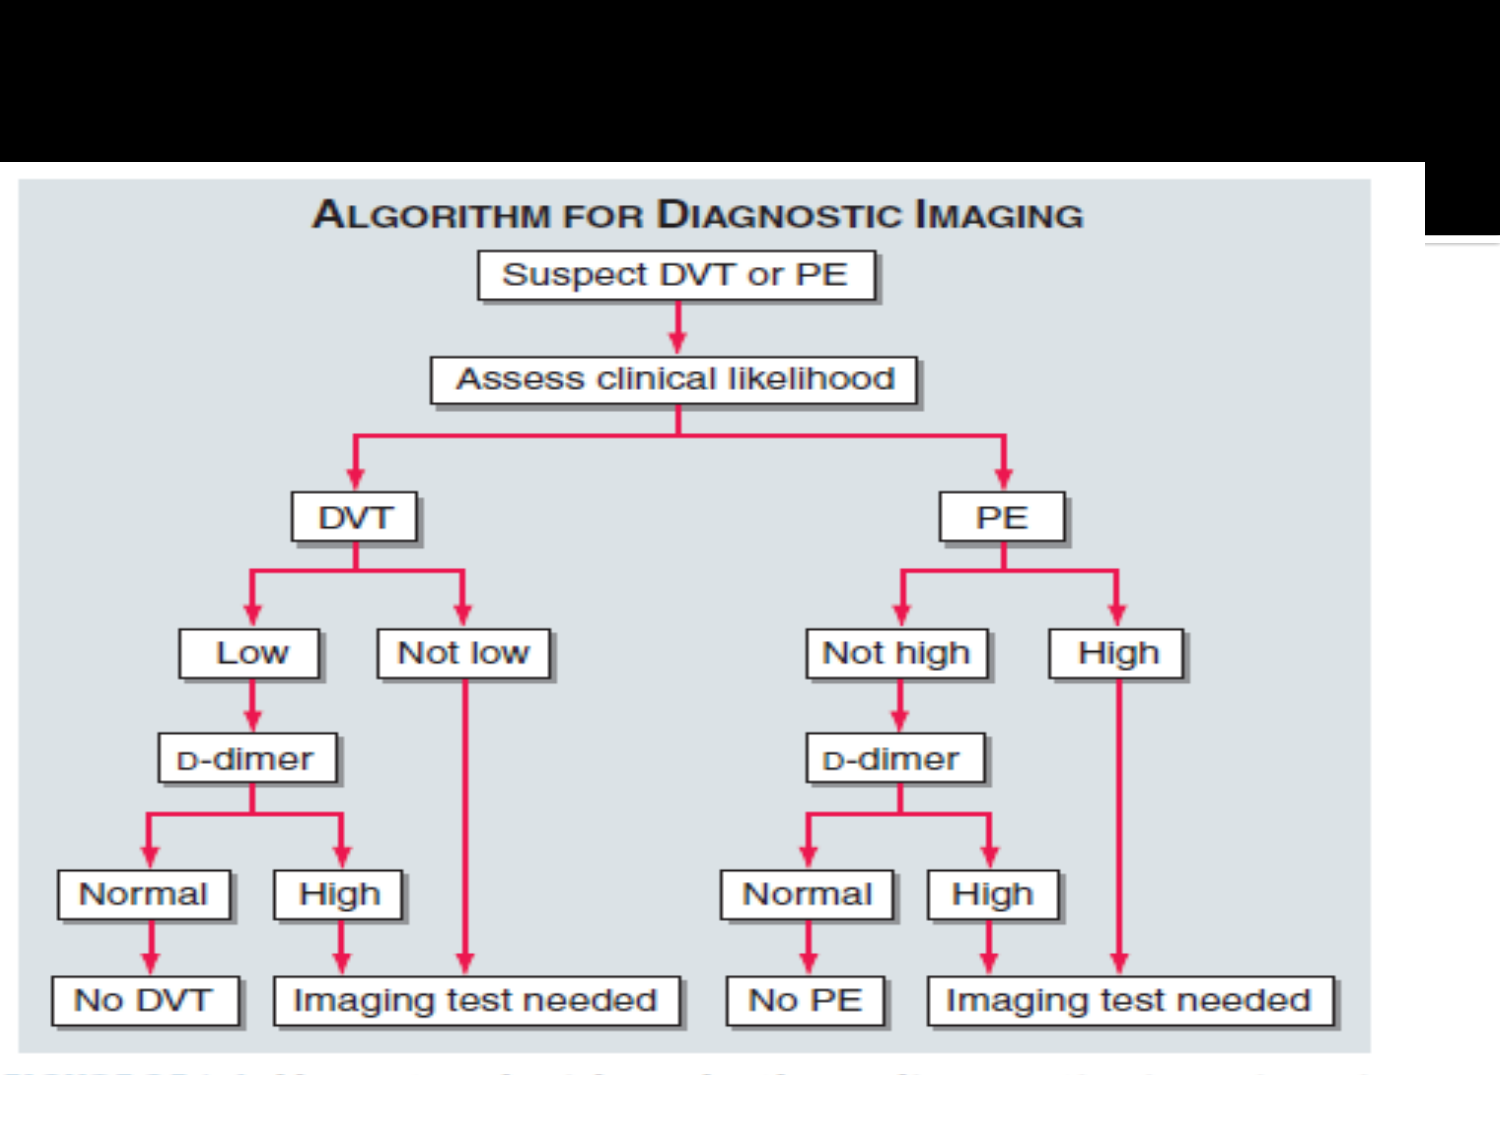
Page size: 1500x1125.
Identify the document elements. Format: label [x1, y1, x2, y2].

list [0, 162, 1425, 1075]
